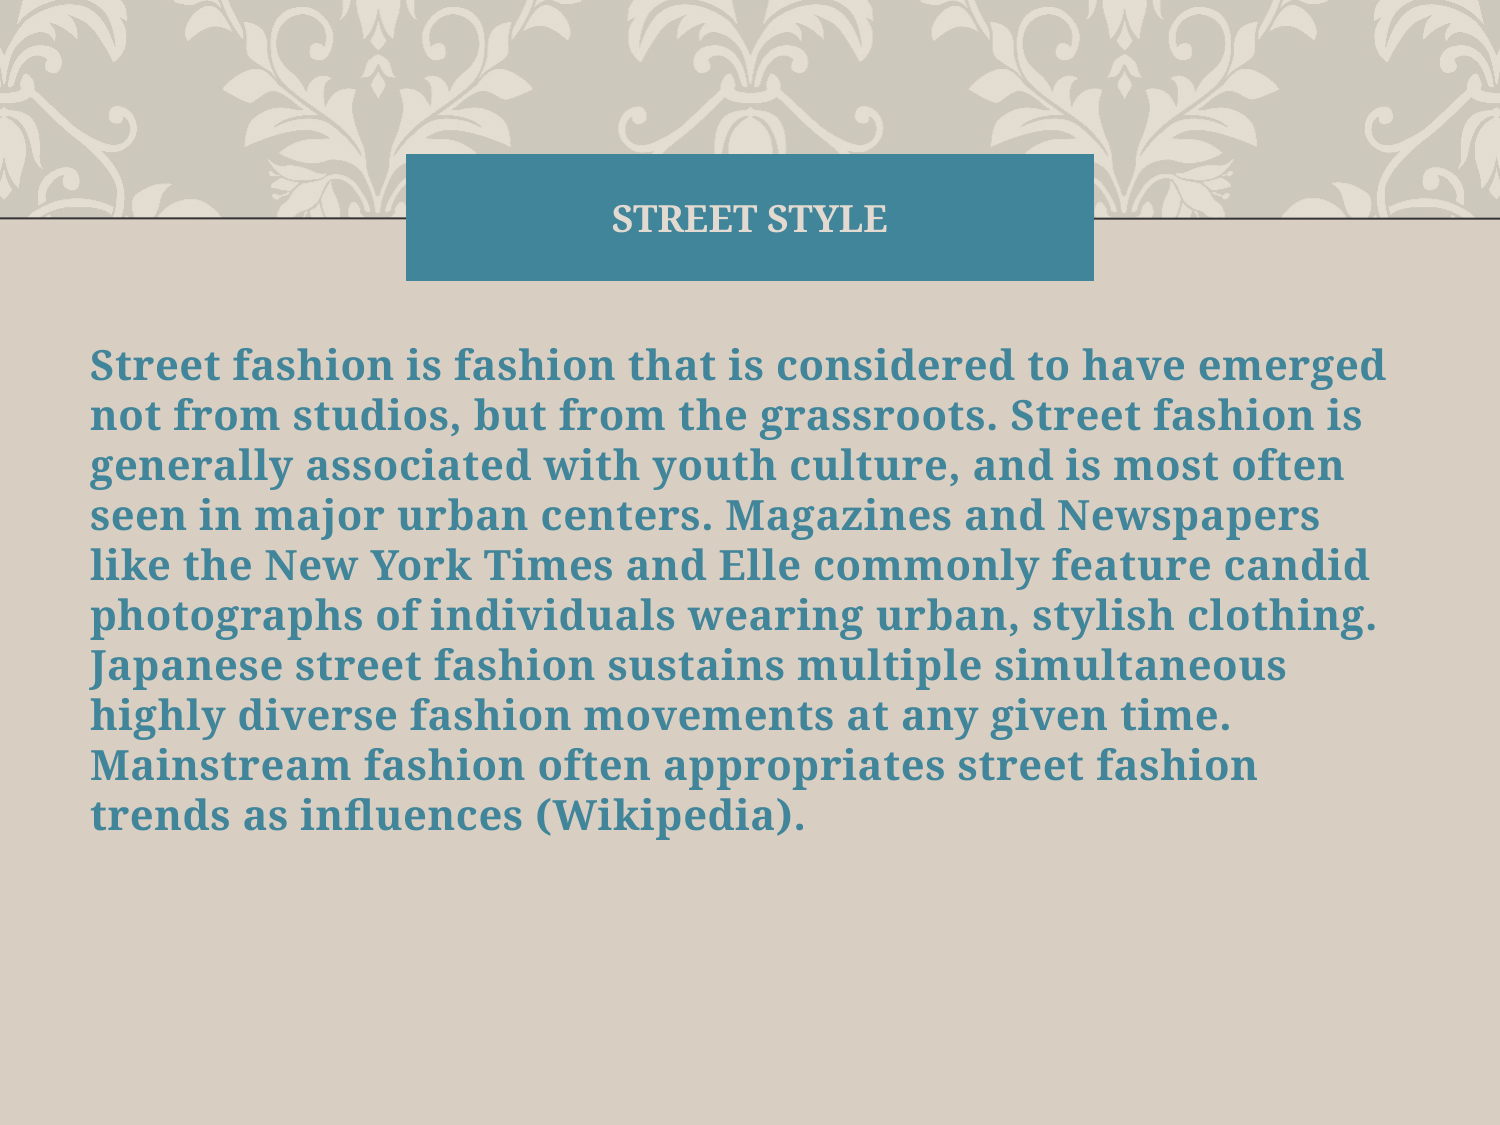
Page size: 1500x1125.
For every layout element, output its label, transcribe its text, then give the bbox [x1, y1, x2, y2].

title Street style [406, 154, 1094, 281]
list Street fashion is fashion that is considered to have emerged not from studios, but from the grassroots. Street fashion is generally associated with youth culture, and is most often seen in major urban centers. Magazines and Newspapers like the New York Times and Elle commonly feature candid photographs of individuals wearing urban, stylish clothing. Japanese street fashion sustains multiple simultaneous highly diverse fashion movements at any given time. Mainstream fashion often appropriates street fashion trends as influences (Wikipedia). [75, 331, 1425, 1000]
